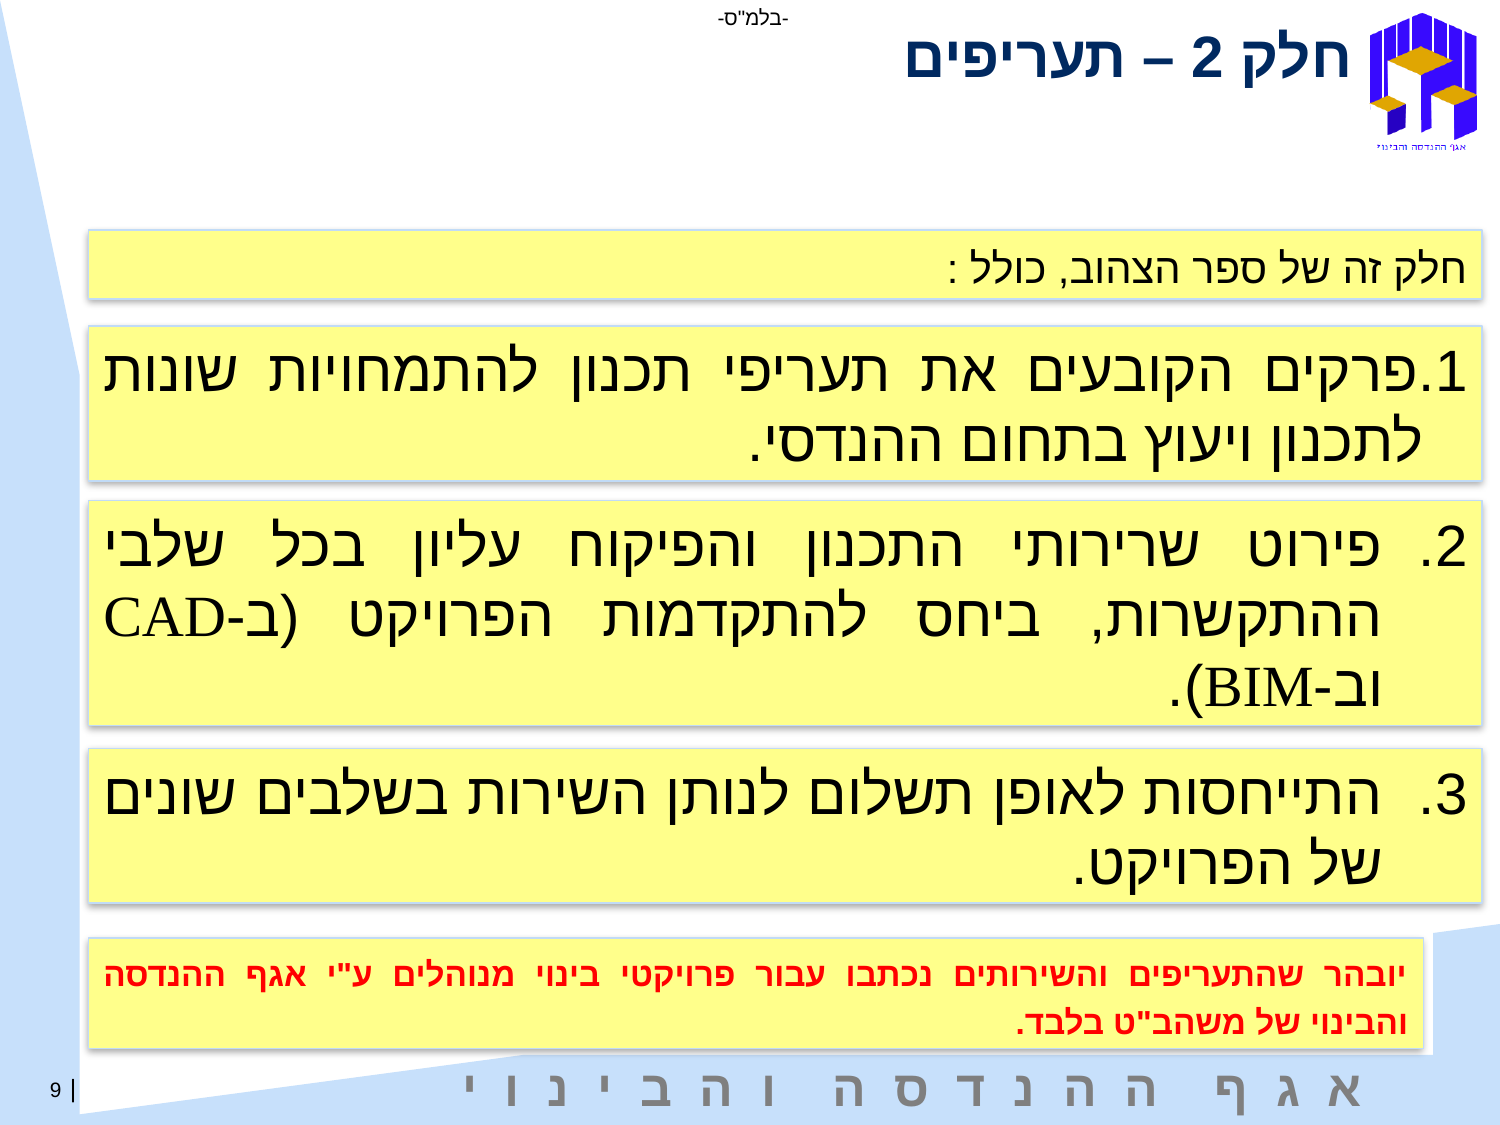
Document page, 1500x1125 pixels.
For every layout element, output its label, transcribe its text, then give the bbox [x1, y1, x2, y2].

text_box חלק 2 – תעריפים [53, 19, 1352, 90]
text_box יובהר שהתעריפים והשירותים נכתבו עבור פרויקטי בינוי מנוהלים ע"י אגף ההנדסה והבינוי של משהב"ט בלבד. [88, 937, 1424, 1049]
picture [1348, 0, 1500, 161]
text_box התייחסות לאופן תשלום לנותן השירות בשלבים שונים של הפרויקט. [88, 748, 1483, 904]
slide_number 9 [28, 1077, 62, 1103]
text_box פירוט שרירותי התכנון והפיקוח עליון בכל שלבי ההתקשרות, ביחס להתקדמות הפרויקט (ב-CAD וב-BIM). [88, 500, 1483, 726]
text_box חלק זה של ספר הצהוב, כולל : [88, 229, 1483, 300]
text_box פרקים הקובעים את תעריפי תכנון להתמחויות שונות לתכנון ויעוץ בתחום ההנדסי. [88, 325, 1483, 482]
